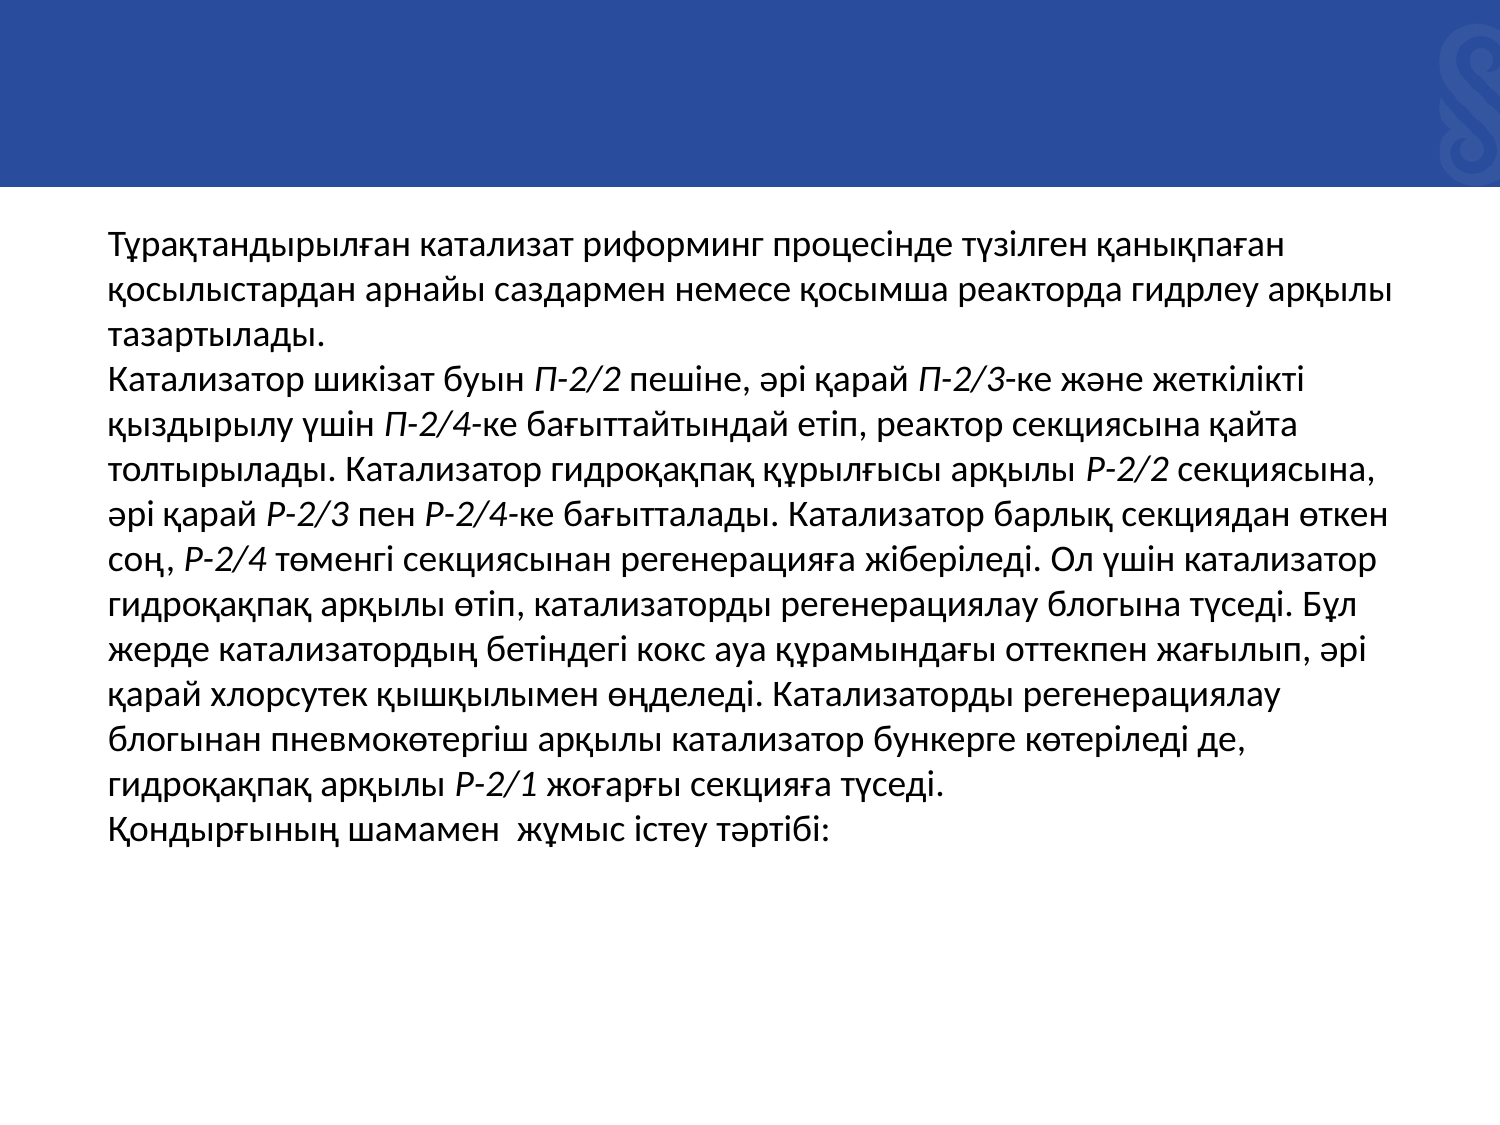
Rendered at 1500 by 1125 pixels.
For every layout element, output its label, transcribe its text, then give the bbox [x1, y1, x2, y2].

picture [0, 0, 1500, 1125]
text_box Тұрақтандырылған катализат риформинг процесінде түзілген қанықпаған қосылыстардан арнайы саздармен немесе қосымша реакторда гидрлеу арқылы тазартылады. Катализатор шикізат буын П-2/2 пешіне, әрі қарай П-2/3-ке және жеткілікті қыздырылу үшін П-2/4-ке бағыттайтындай етіп, реактор секциясына қайта толтырылады. Катализатор гидроқақпақ құрылғысы арқылы Р-2/2 секциясына, әрі қарай Р-2/3 пен Р-2/4-ке бағытталады. Катализатор барлық секциядан өткен соң, Р-2/4 төменгі секциясынан регенерацияға жіберіледі. Ол үшін катализатор гидроқақпақ арқылы өтіп, катализаторды регенерациялау блогына түседі. Бұл жерде катализатордың бетіндегі кокс ауа құрамындағы оттекпен жағылып, әрі қарай хлорсутек қышқылымен өңделеді. Катализаторды регенерациялау блогынан пневмокөтергіш арқылы катализатор бункерге көтеріледі де, гидроқақпақ арқылы Р-2/1 жоғарғы секцияға түседі. Қондырғының шамамен жұмыс істеу тәртібі: [93, 212, 1428, 943]
